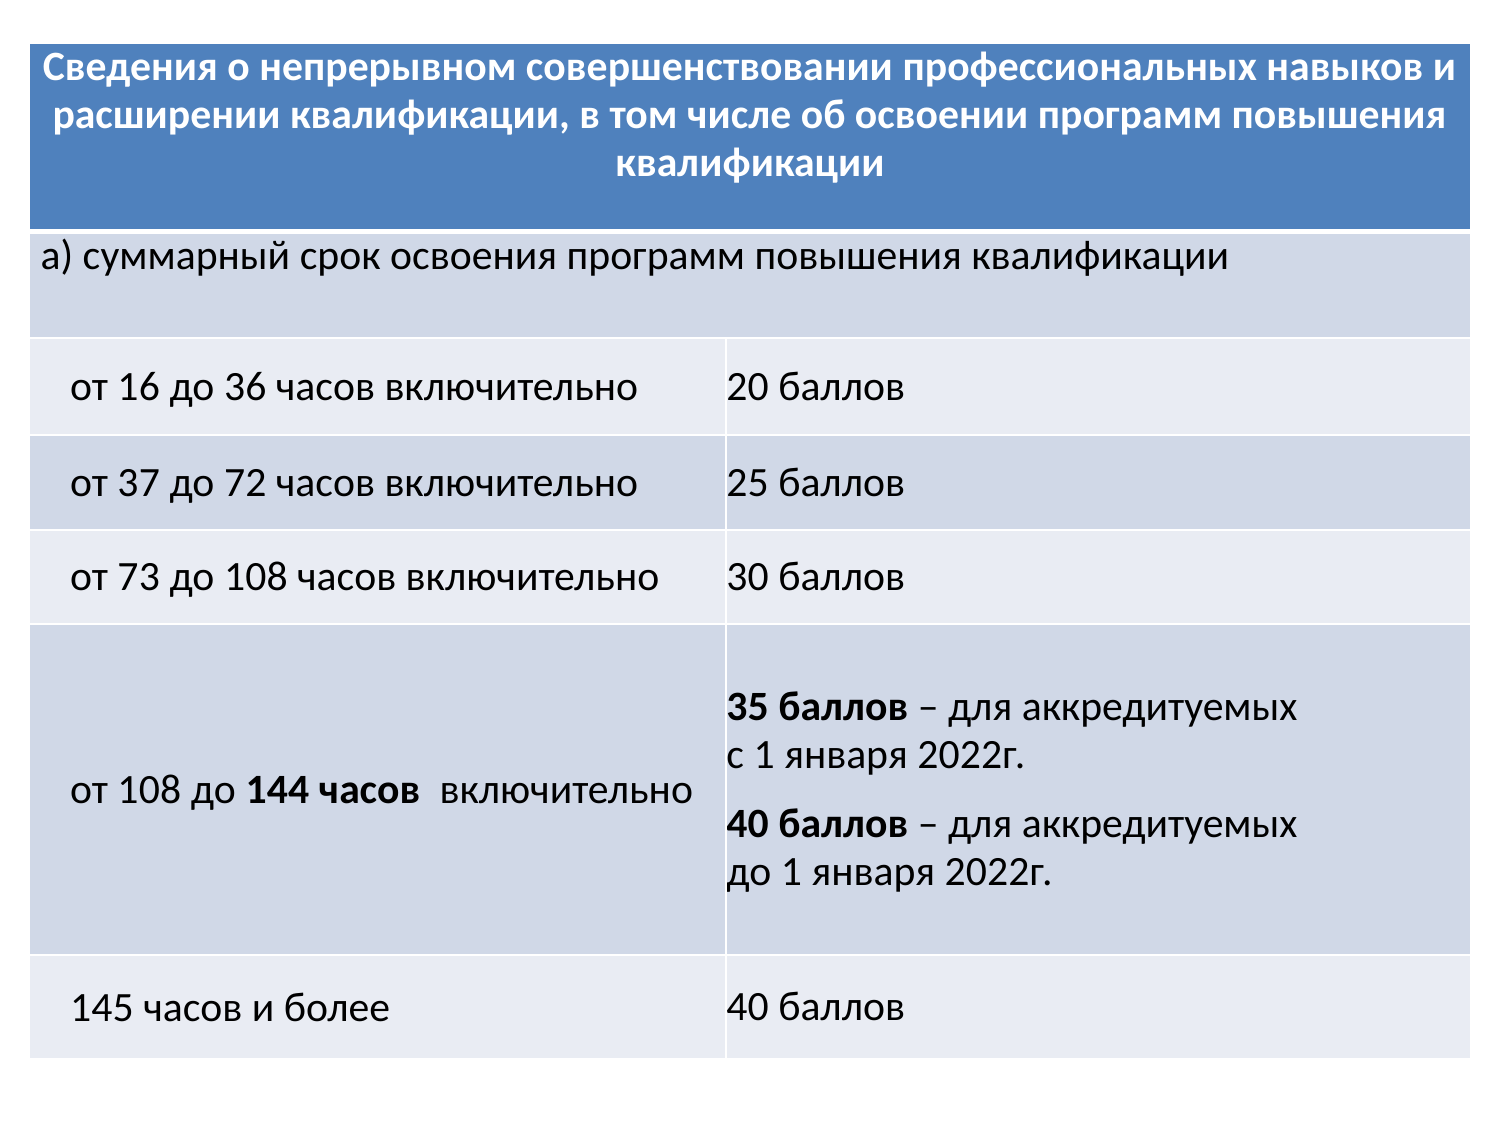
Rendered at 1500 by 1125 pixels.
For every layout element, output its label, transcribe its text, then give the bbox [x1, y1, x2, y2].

table_header Сведения о непрерывном совершенствовании профессиональных навыков и расширении квалификации, в том числе об освоении программ повышения квалификации [30, 44, 1470, 229]
table_cell от 16 до 36 часов включительно [30, 339, 725, 434]
table_cell 40 баллов [727, 956, 1470, 1058]
table_cell от 73 до 108 часов включительно [30, 531, 725, 623]
table_cell 30 баллов [727, 531, 1470, 623]
table_cell 20 баллов [727, 339, 1470, 434]
table_cell от 108 до 144 часов включительно [30, 625, 725, 954]
table_cell 145 часов и более [30, 956, 725, 1058]
table_cell а) суммарный срок освоения программ повышения квалификации [30, 234, 1470, 337]
table_cell 25 баллов [727, 436, 1470, 529]
table_cell 35 баллов – для аккредитуемых с 1 января 2022г. 40 баллов – для аккредитуемых до 1 января 2022г. [727, 625, 1470, 954]
table_cell от 37 до 72 часов включительно [30, 436, 725, 529]
